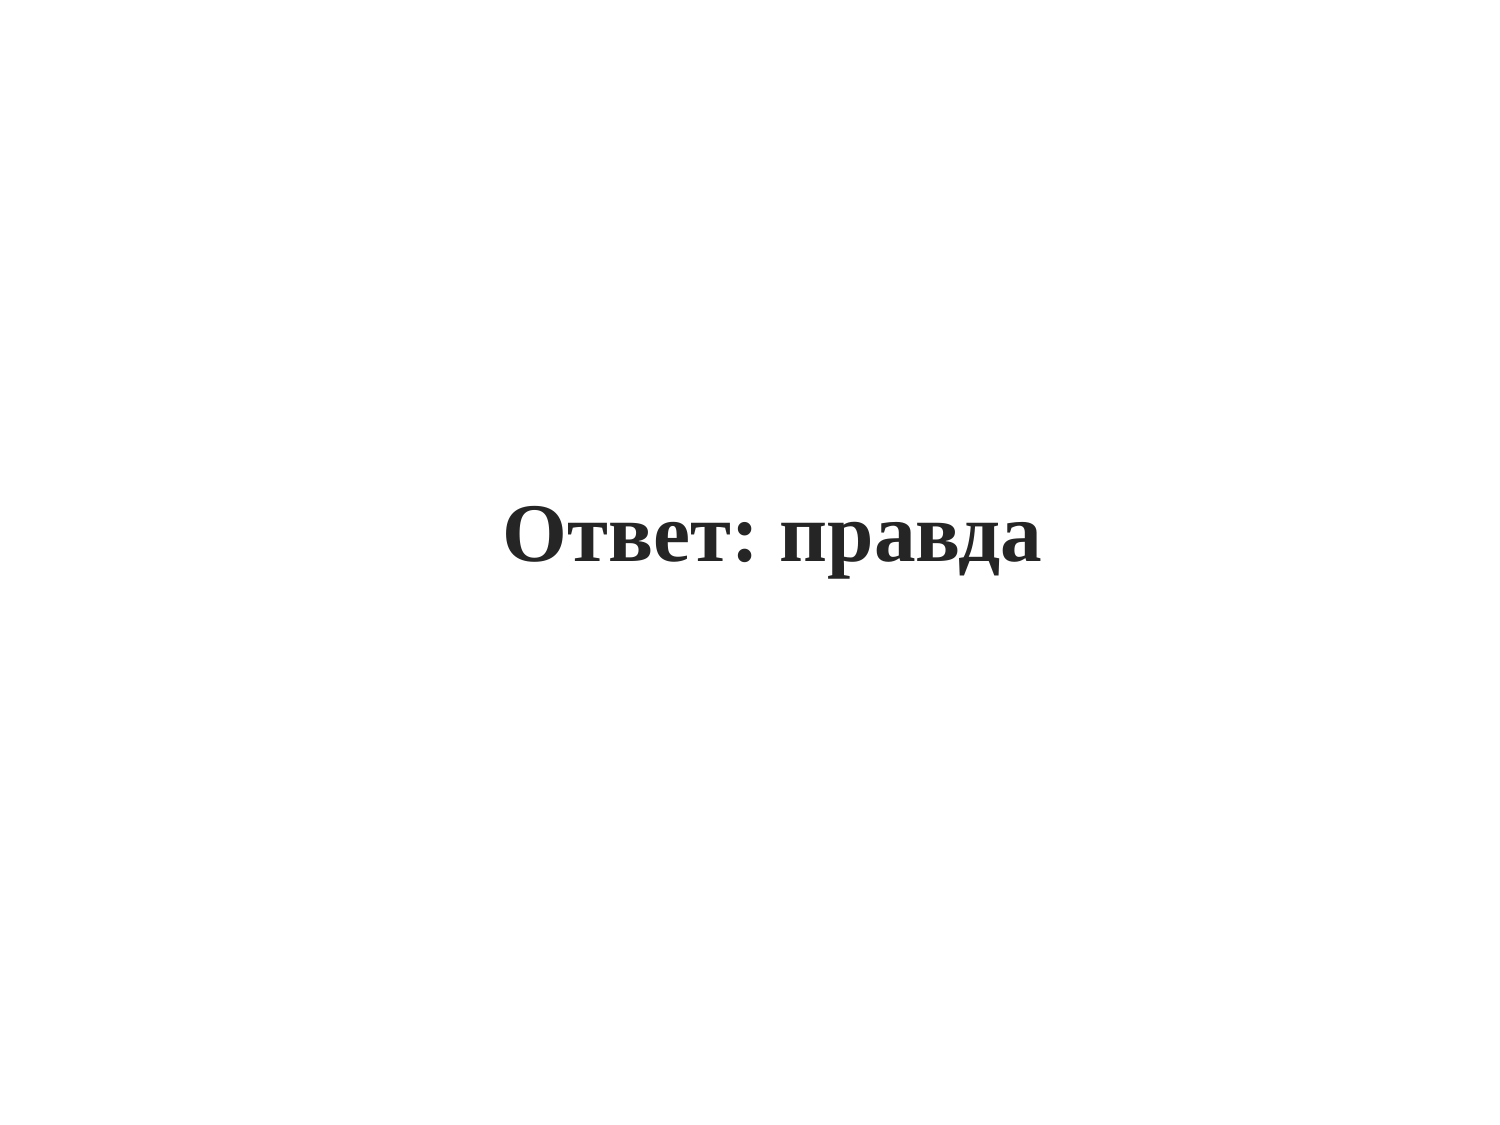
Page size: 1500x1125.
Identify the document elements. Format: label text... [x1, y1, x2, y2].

text_box Ответ: правда [302, 471, 1244, 586]
